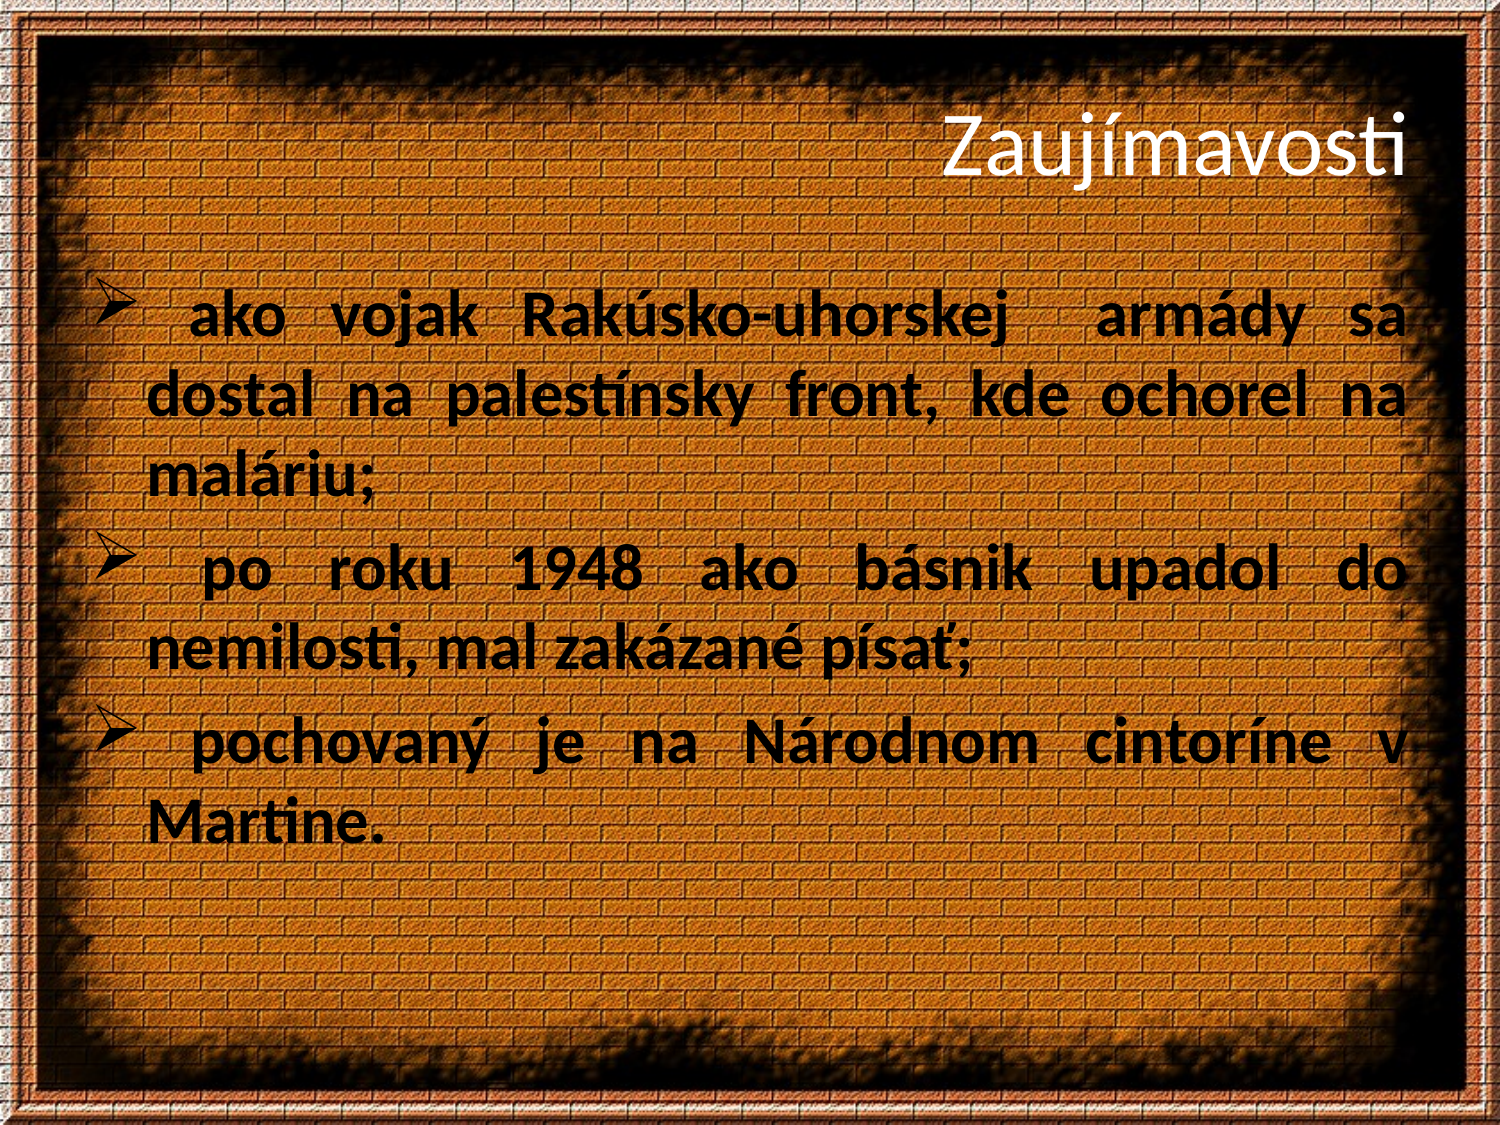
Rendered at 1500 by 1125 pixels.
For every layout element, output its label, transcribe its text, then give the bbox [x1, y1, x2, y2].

list ako vojak Rakúsko-uhorskej armády sa dostal na palestínsky front, kde ochorel na maláriu; po roku 1948 ako básnik upadol do nemilosti, mal zakázané písať; pochovaný je na Národnom cintoríne v Martine. [75, 262, 1425, 1005]
picture [0, 0, 1500, 1125]
title Zaujímavosti [75, 45, 1425, 233]
